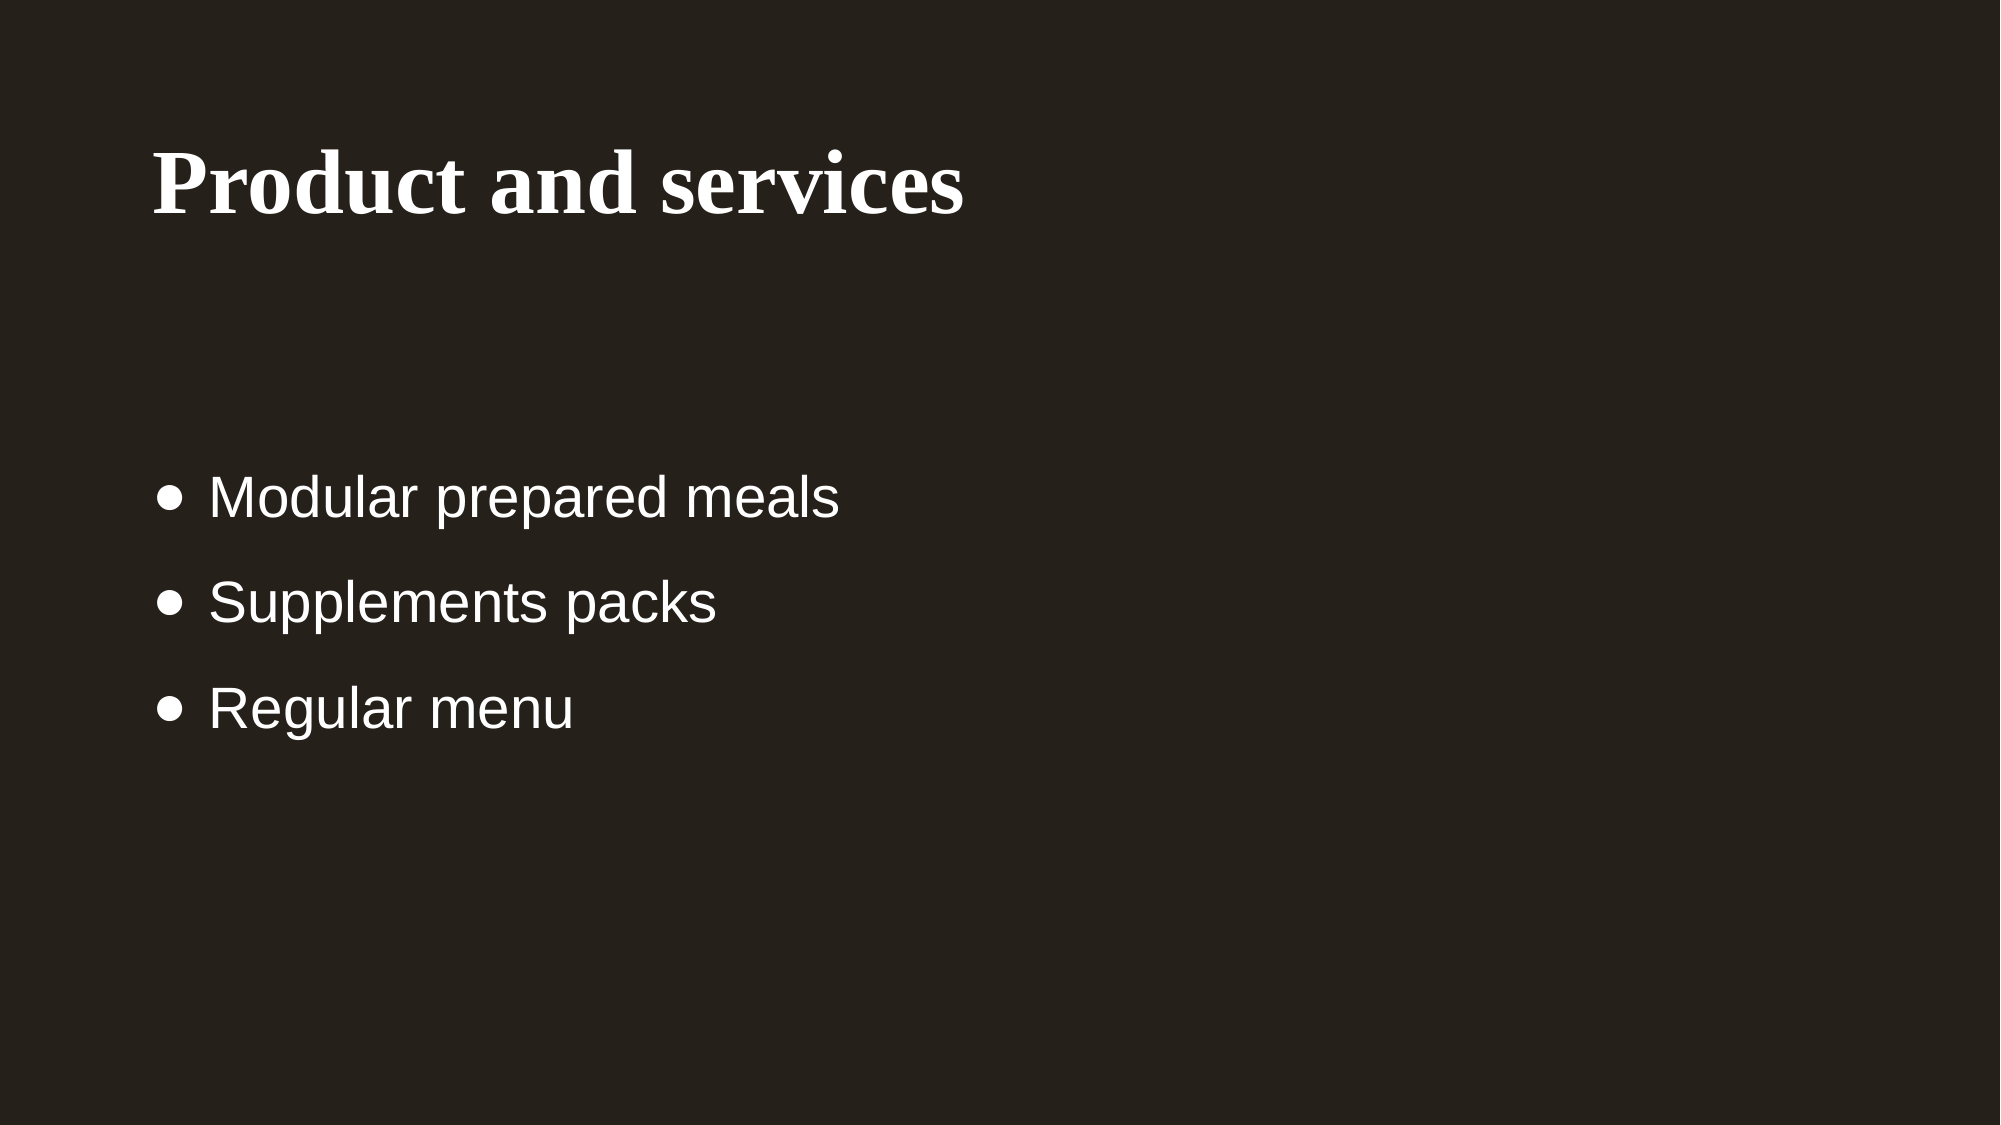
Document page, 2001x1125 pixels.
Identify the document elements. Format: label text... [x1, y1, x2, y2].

list Modular prepared meals Supplements packs Regular menu [137, 441, 1863, 911]
title Product and services [137, 59, 1863, 278]
